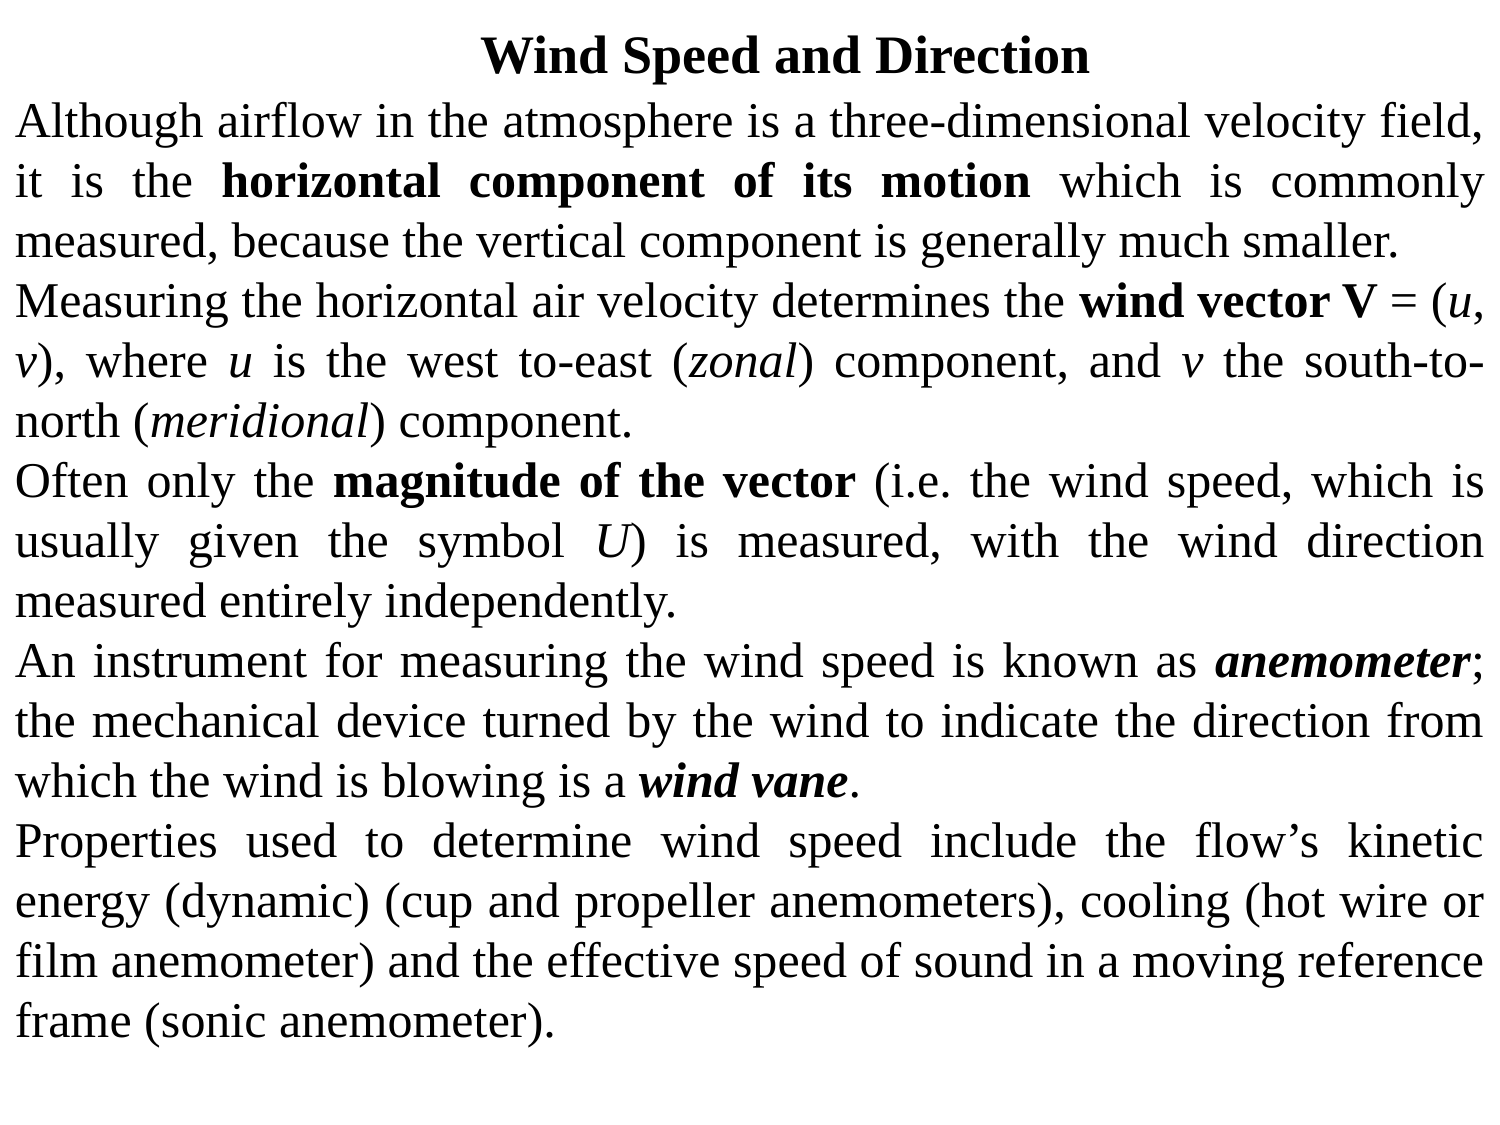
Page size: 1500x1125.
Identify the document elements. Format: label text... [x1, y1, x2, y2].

text_box Wind Speed and Direction [465, 12, 1107, 93]
text_box Although airflow in the atmosphere is a three-dimensional velocity field, it is the horizontal component of its motion which is commonly measured, because the vertical component is generally much smaller. Measuring the horizontal air velocity determines the wind vector V = (u, v), where u is the west to-east (zonal) component, and v the south-to-north (meridional) component. Often only the magnitude of the vector (i.e. the wind speed, which is usually given the symbol U) is measured, with the wind direction measured entirely independently. An instrument for measuring the wind speed is known as anemometer; the mechanical device turned by the wind to indicate the direction from which the wind is blowing is a wind vane. Properties used to determine wind speed include the flow’s kinetic energy (dynamic) (cup and propeller anemometers), cooling (hot wire or film anemometer) and the effective speed of sound in a moving reference frame (sonic anemometer). [0, 79, 1500, 1055]
